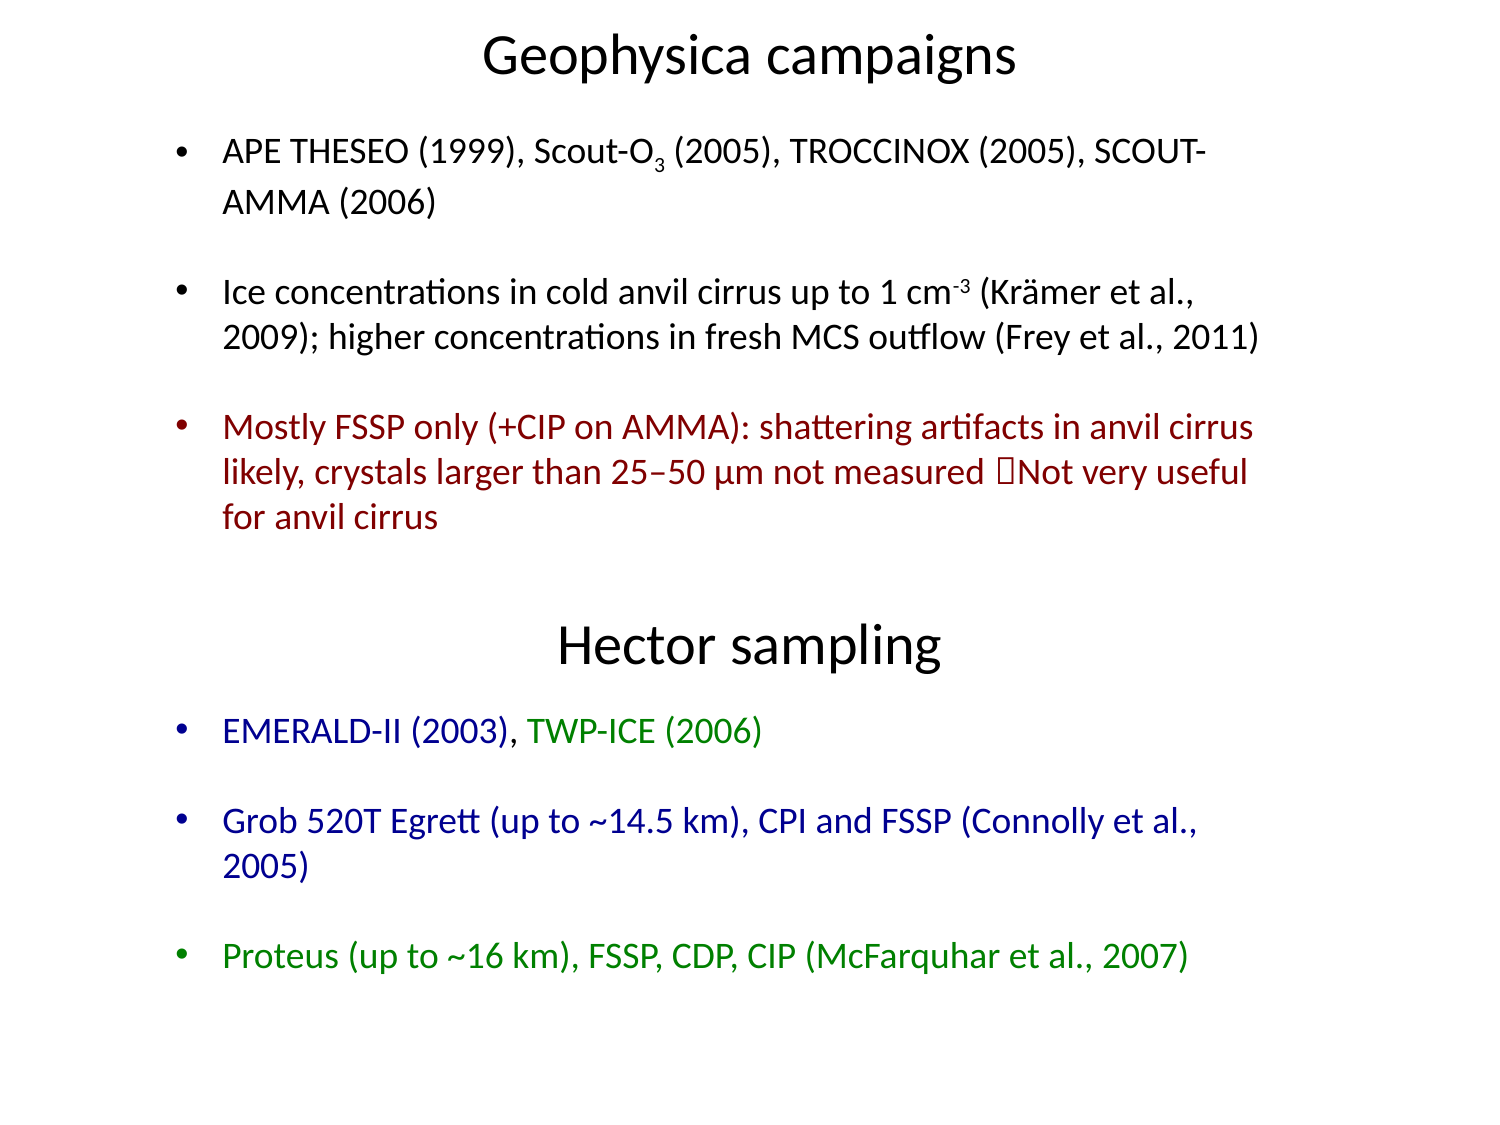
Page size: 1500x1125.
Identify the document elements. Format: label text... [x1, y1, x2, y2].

title Geophysica campaigns [75, 0, 1425, 103]
text_box EMERALD-II (2003), TWP-ICE (2006) Grob 520T Egrett (up to ~14.5 km), CPI and FSSP (Connolly et al., 2005) Proteus (up to ~16 km), FSSP, CDP, CIP (McFarquhar et al., 2007) [160, 699, 1306, 984]
text_box Hector sampling [74, 589, 1425, 693]
text_box APE THESEO (1999), Scout-O3 (2005), TROCCINOX (2005), SCOUT-AMMA (2006) Ice concentrations in cold anvil cirrus up to 1 cm-3 (Krämer et al., 2009); higher concentrations in fresh MCS outflow (Frey et al., 2011) Mostly FSSP only (+CIP on AMMA): shattering artifacts in anvil cirrus likely, crystals larger than 25–50 μm not measured Not very useful for anvil cirrus [160, 118, 1306, 545]
